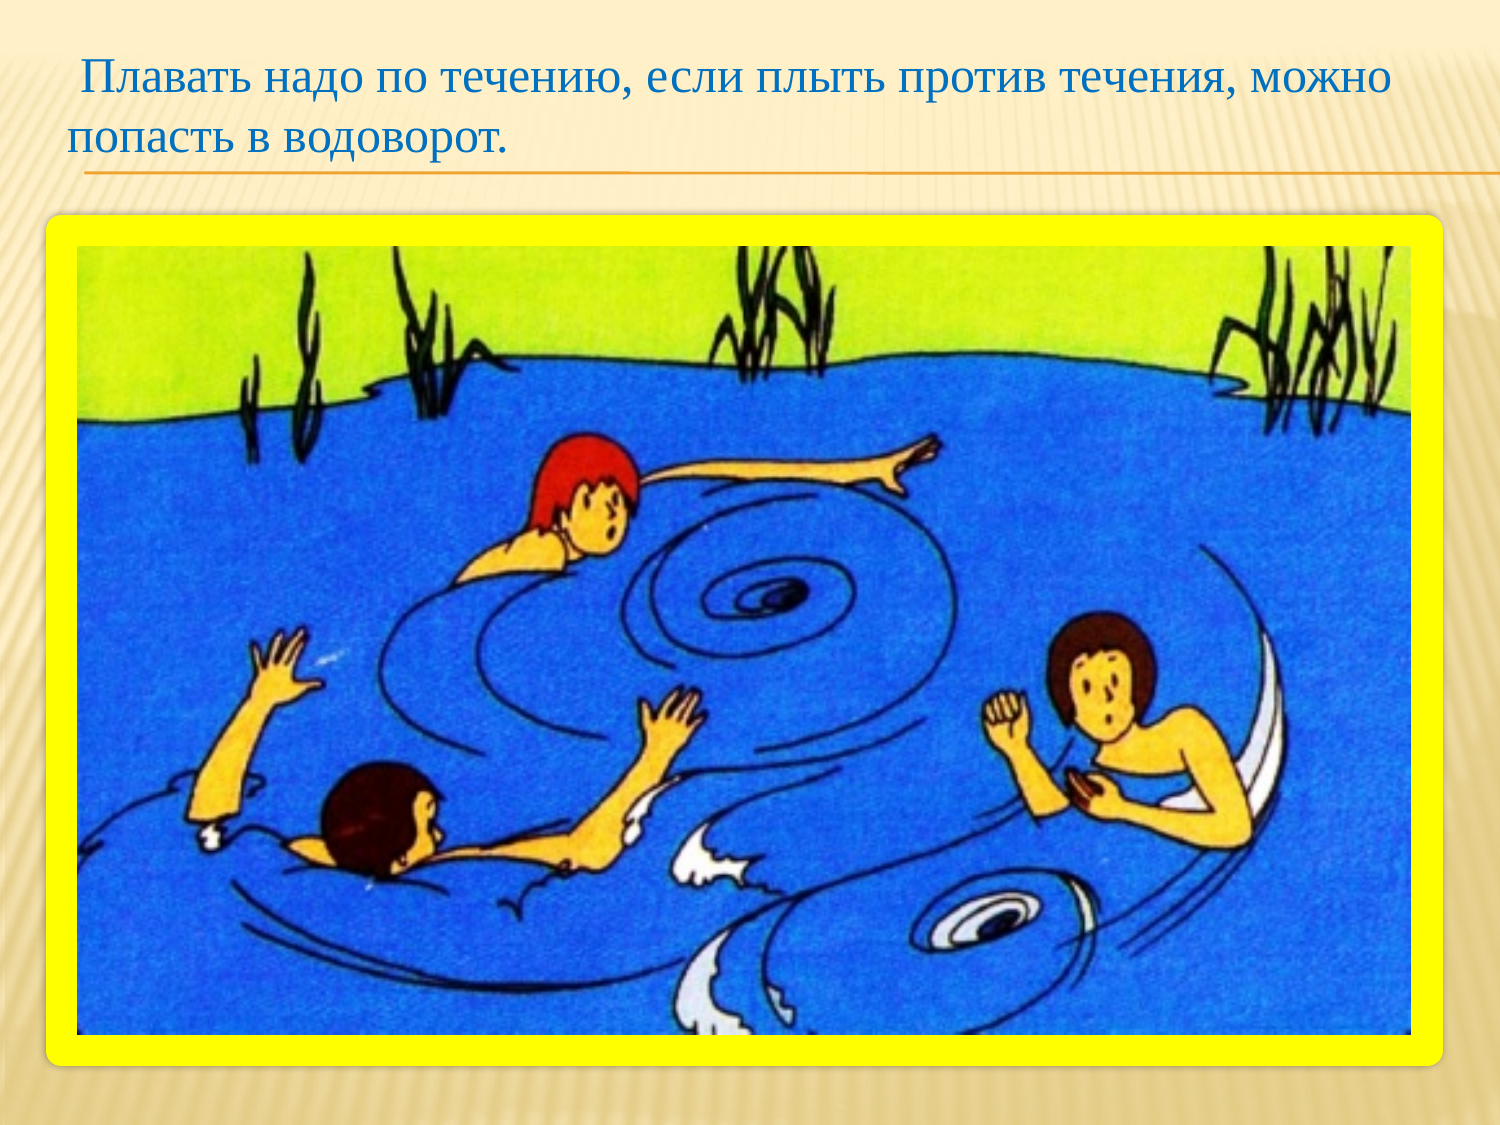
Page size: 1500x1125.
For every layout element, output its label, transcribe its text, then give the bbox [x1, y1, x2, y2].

text_box Плавать надо по течению, если плыть против течения, можно попасть в водоворот. [53, 35, 1424, 170]
picture [76, 245, 1412, 1036]
